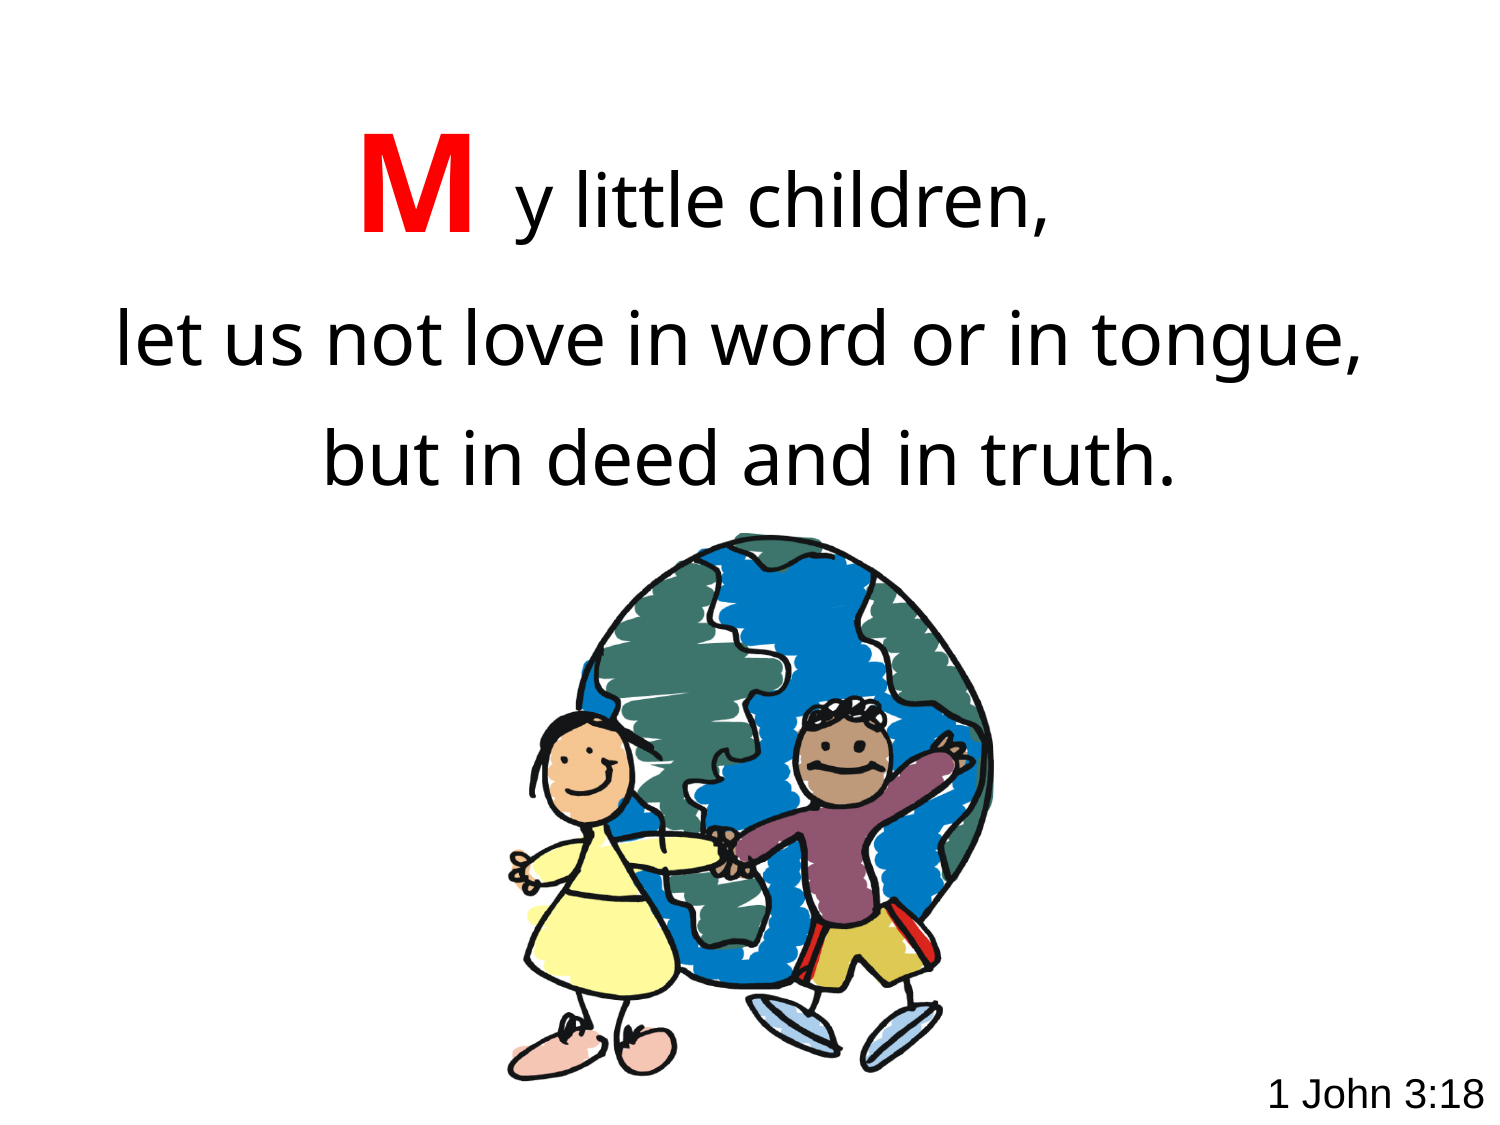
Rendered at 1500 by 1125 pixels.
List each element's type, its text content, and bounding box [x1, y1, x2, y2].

text_box M [337, 87, 513, 268]
text_box y little children, let us not love in word or in tongue, but in deed and in truth. [0, 15, 1500, 646]
picture [506, 533, 994, 1083]
text_box 1 John 3:18 [1087, 1059, 1500, 1125]
